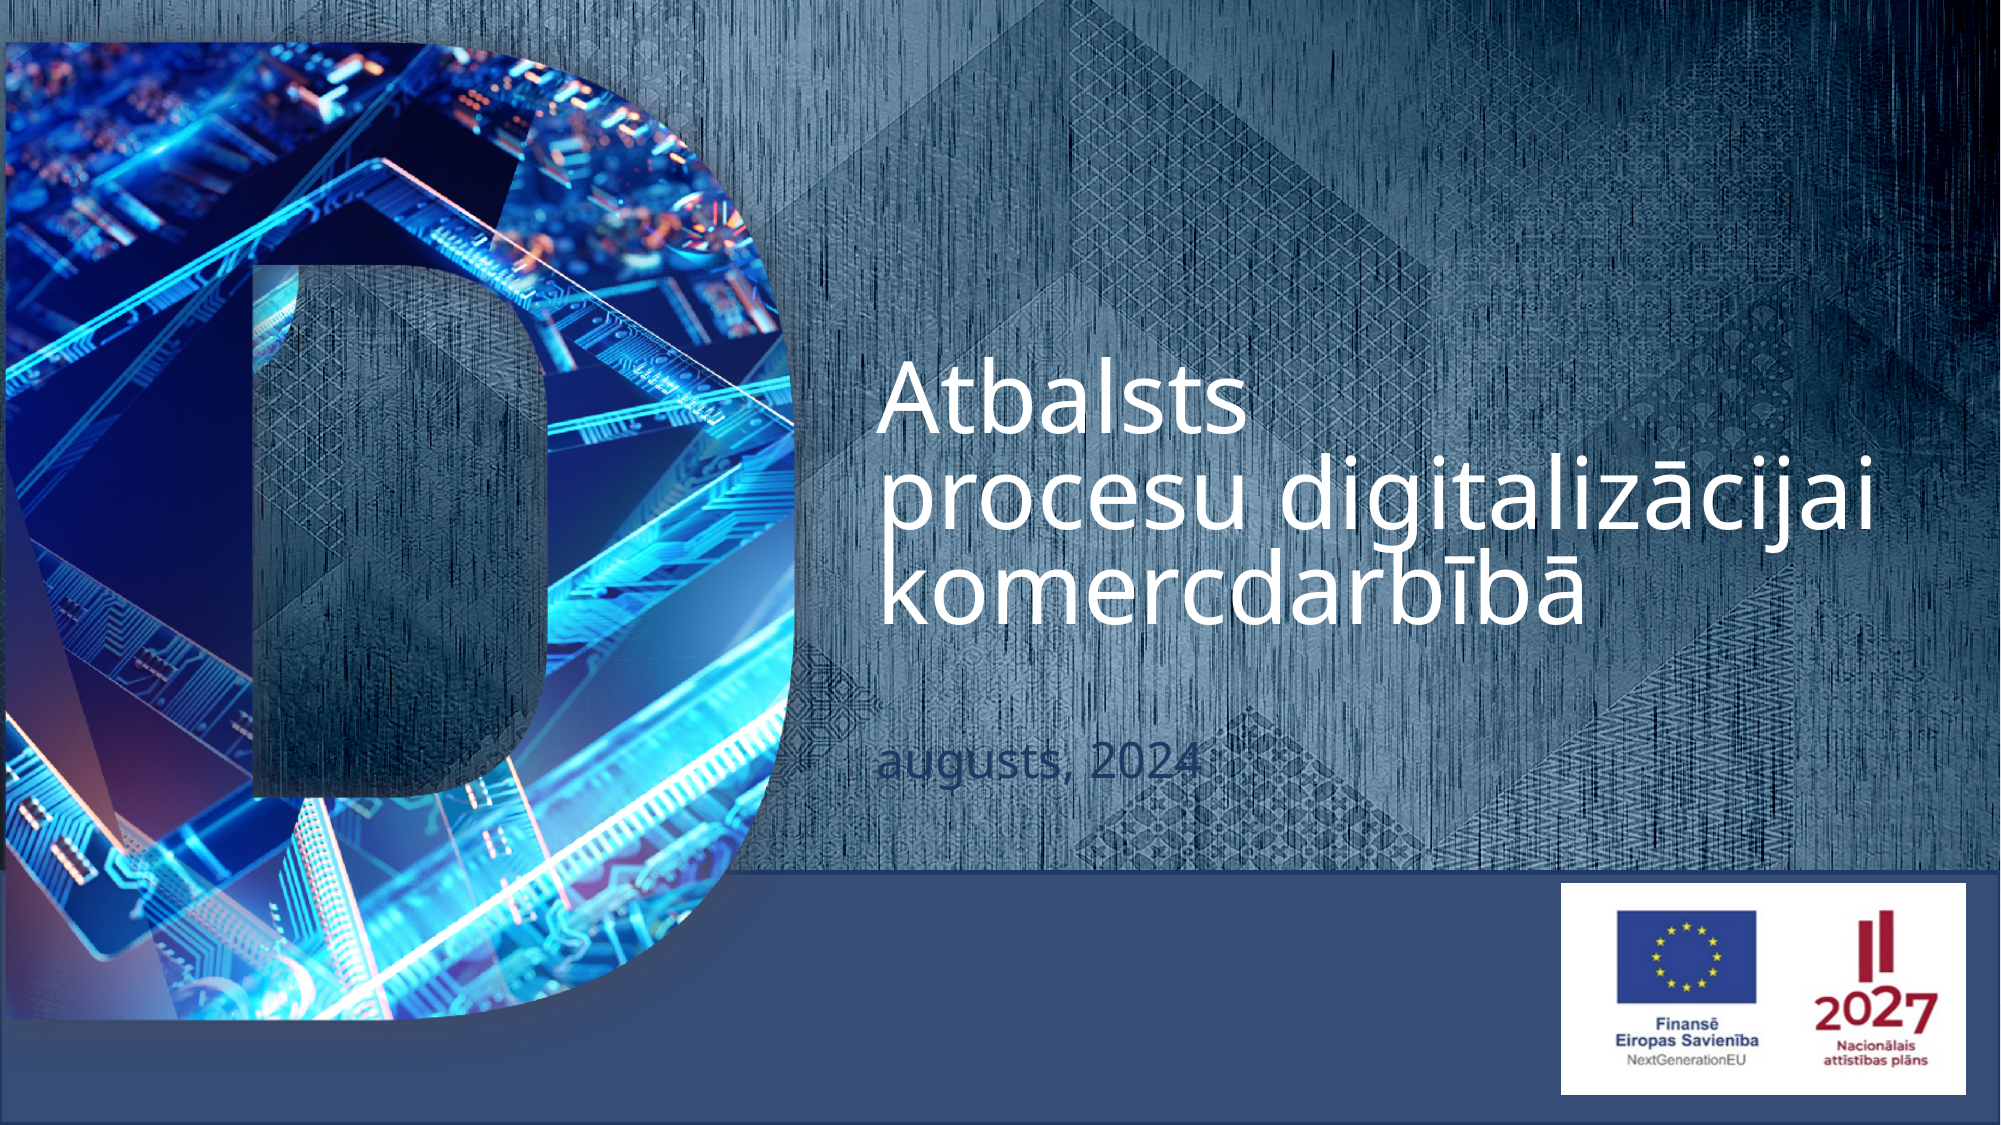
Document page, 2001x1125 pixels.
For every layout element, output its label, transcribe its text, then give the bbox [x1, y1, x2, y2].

picture [1561, 883, 1966, 1095]
text_box [0, 871, 2000, 1124]
text_box Atbalsts procesu digitalizācijai komercdarbībā augusts, 2024 [898, 348, 1903, 820]
picture [0, 0, 2001, 1125]
text_box [1903, 571, 2000, 633]
